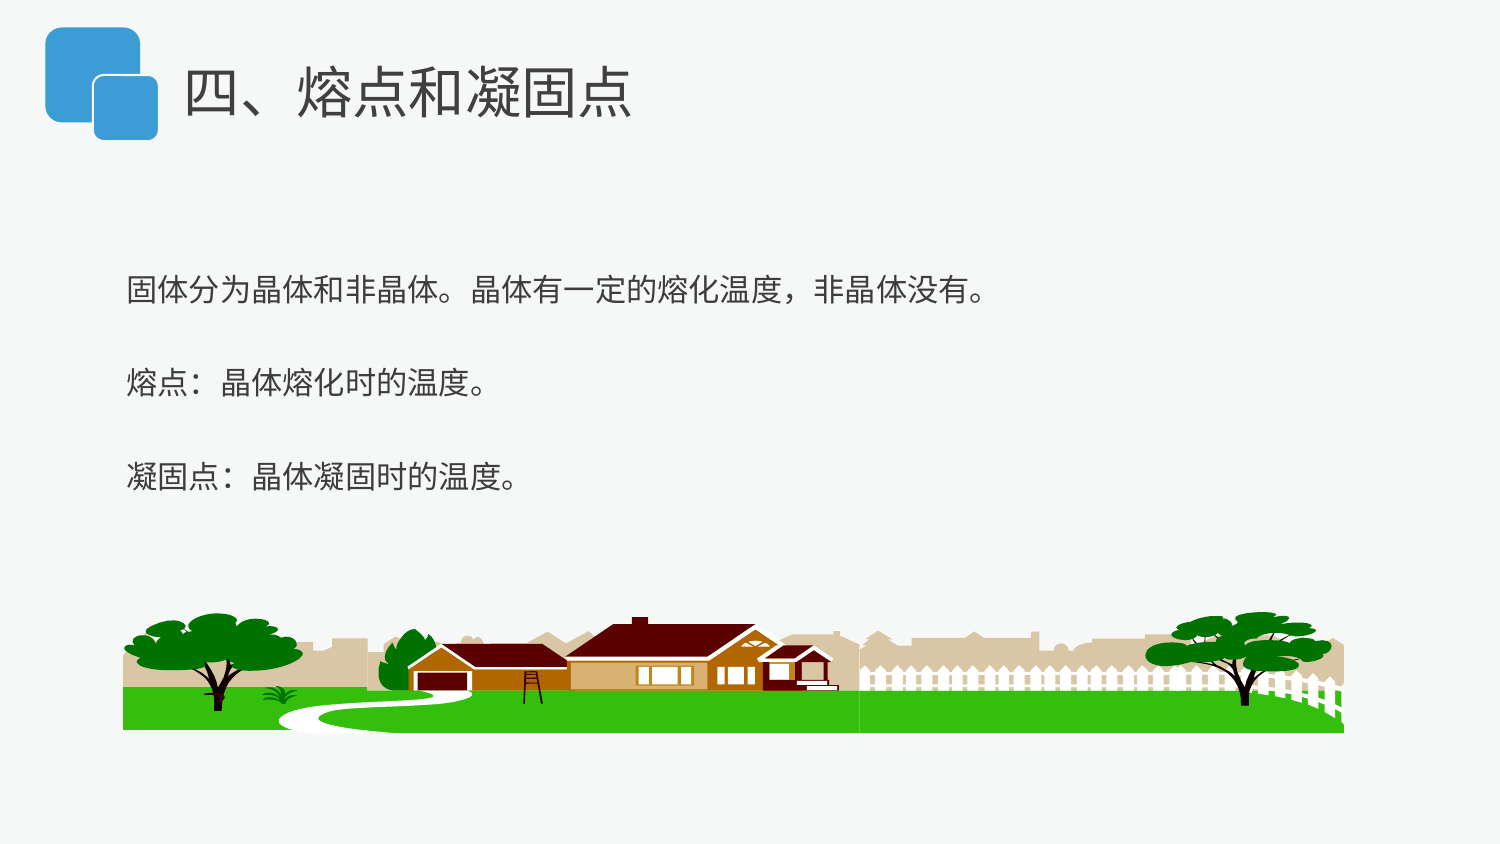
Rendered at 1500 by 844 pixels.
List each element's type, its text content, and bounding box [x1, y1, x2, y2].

text_box 四、熔点和凝固点 [172, 51, 653, 130]
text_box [123, 612, 1344, 734]
text_box 固体分为晶体和非晶体。晶体有一定的熔化温度，非晶体没有。 熔点：晶体熔化时的温度。 凝固点：晶体凝固时的温度。 [115, 207, 1443, 500]
